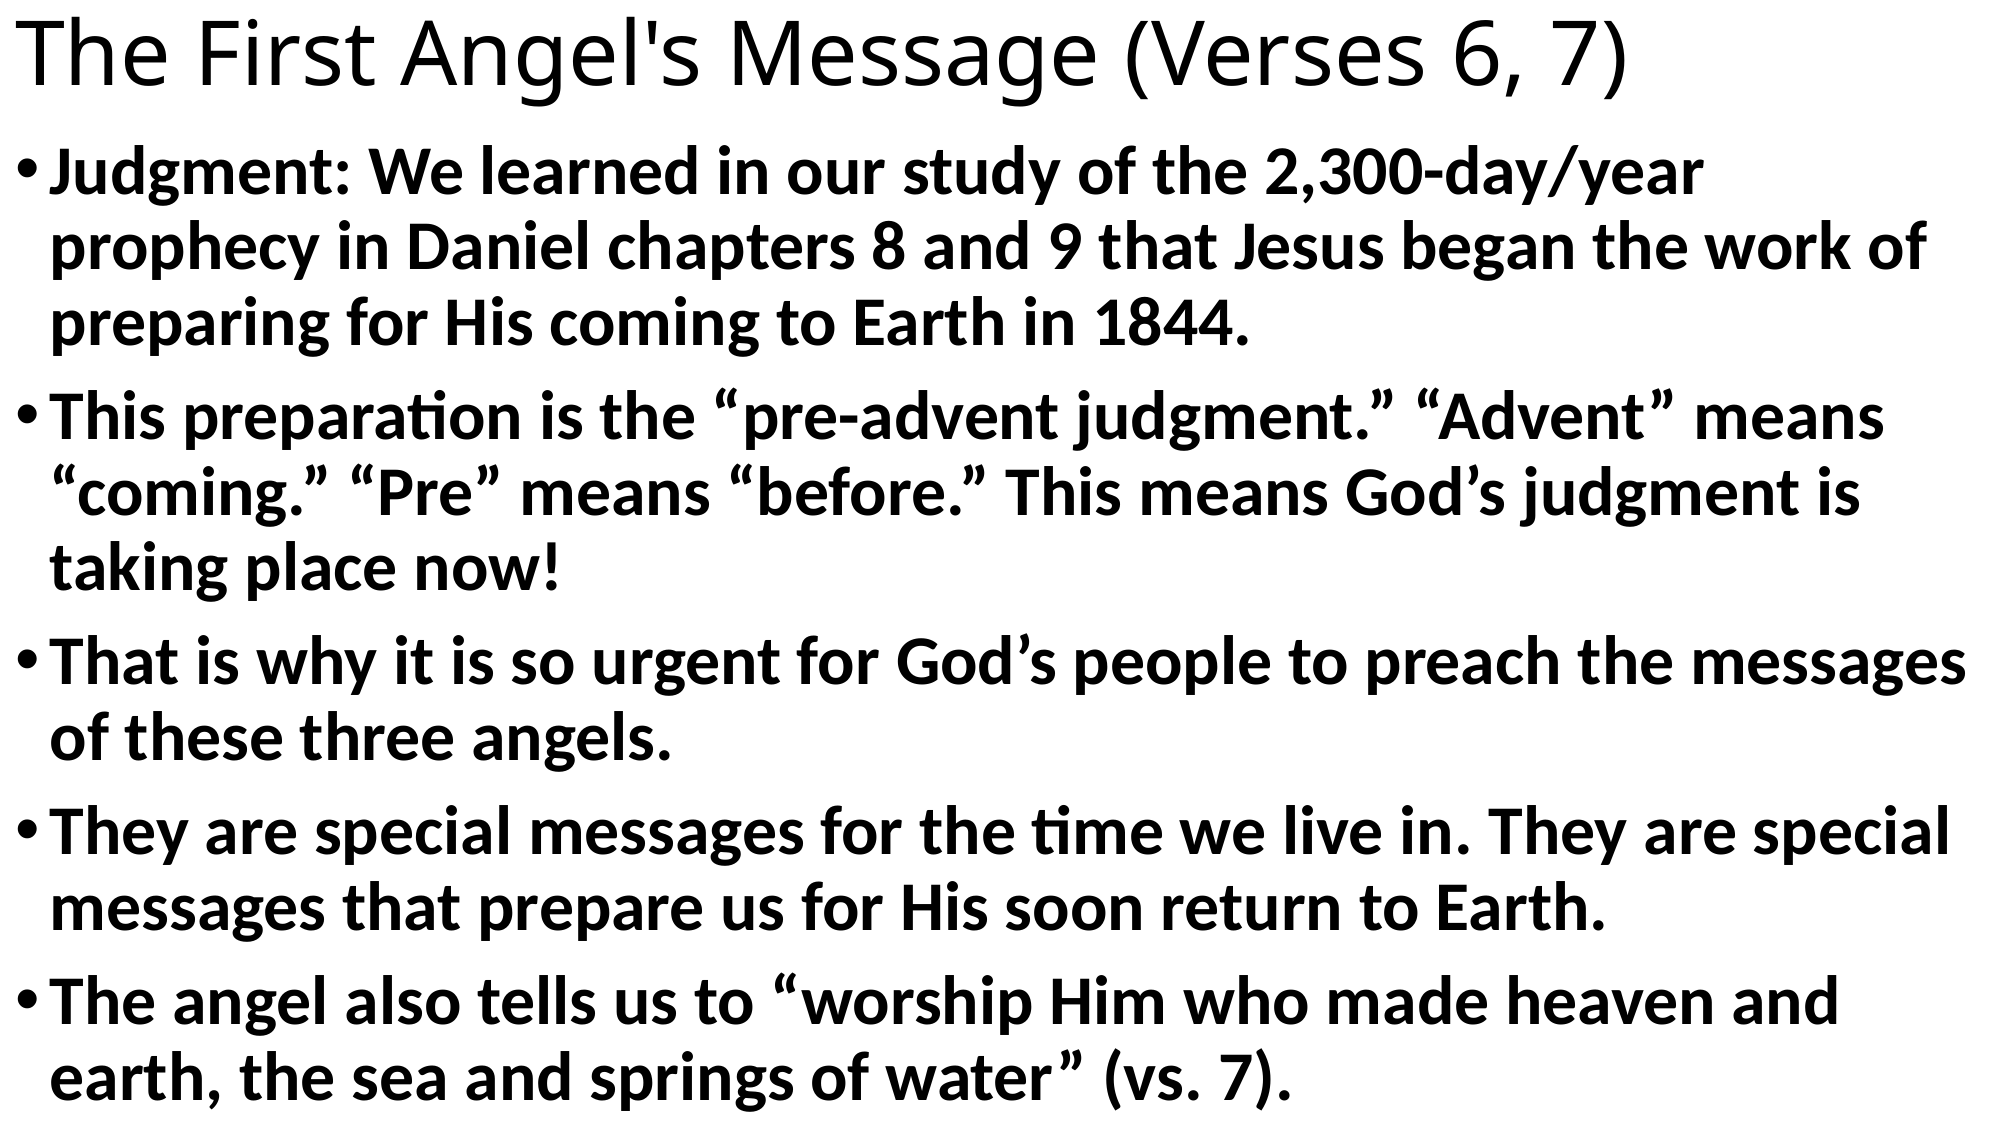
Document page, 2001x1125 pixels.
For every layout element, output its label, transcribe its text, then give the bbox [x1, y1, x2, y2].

title The First Angel's Message (Verses 6, 7) [0, 0, 2000, 113]
list Judgment: We learned in our study of the 2,300-day/year prophecy in Daniel chapters 8 and 9 that Jesus began the work of preparing for His coming to Earth in 1844. This preparation is the “pre-advent judgment.” “Advent” means “coming.” “Pre” means “before.” This means God’s judgment is taking place now! That is why it is so urgent for God’s people to preach the messages of these three angels. They are special messages for the time we live in. They are special messages that prepare us for His soon return to Earth. The angel also tells us to “worship Him who made heaven and earth, the sea and springs of water” (vs. 7). [0, 126, 2000, 1125]
